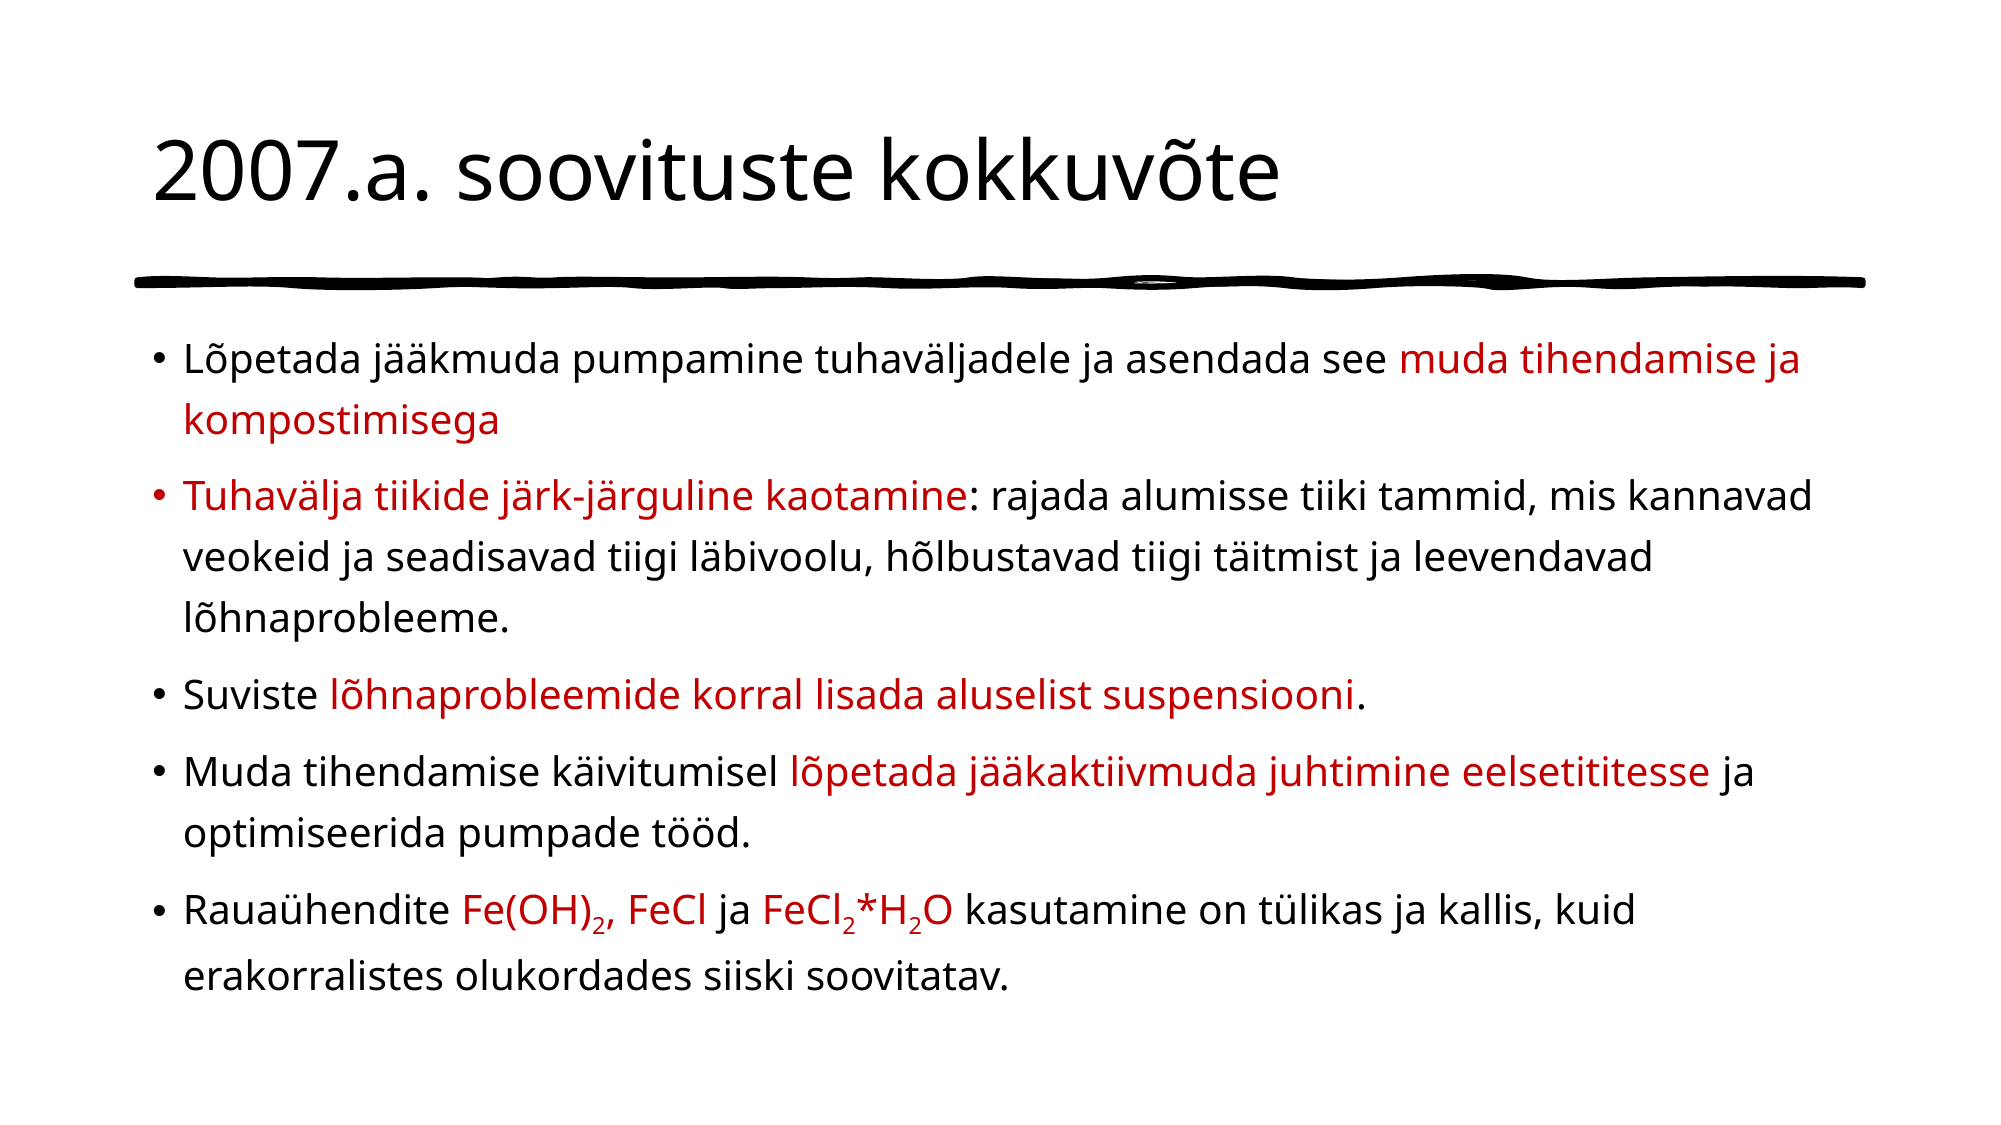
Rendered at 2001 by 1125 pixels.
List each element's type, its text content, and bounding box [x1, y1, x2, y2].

title 2007.a. soovituste kokkuvõte [137, 59, 1863, 278]
list Lõpetada jääkmuda pumpamine tuhaväljadele ja asendada see muda tihendamise ja kompostimisega Tuhavälja tiikide järk-järguline kaotamine: rajada alumisse tiiki tammid, mis kannavad veokeid ja seadisavad tiigi läbivoolu, hõlbustavad tiigi täitmist ja leevendavad lõhnaprobleeme. Suviste lõhnaprobleemide korral lisada aluselist suspensiooni. Muda tihendamise käivitumisel lõpetada jääkaktiivmuda juhtimine eelsetititesse ja optimiseerida pumpade tööd. Rauaühendite Fe(OH)2, FeCl ja FeCl2*H2O kasutamine on tülikas ja kallis, kuid erakorralistes olukordades siiski soovitatav. [137, 316, 1863, 1014]
